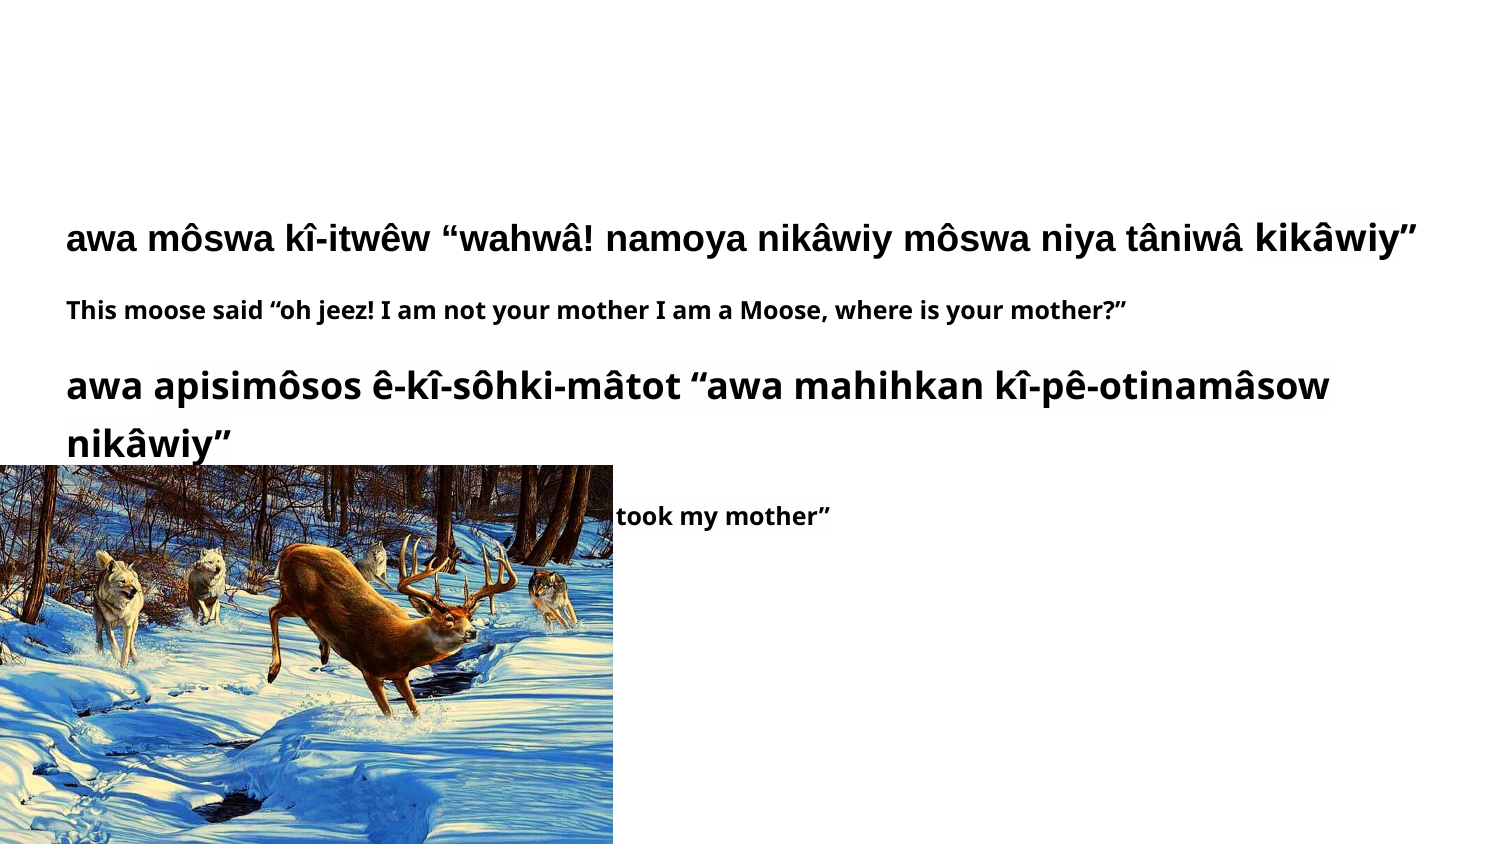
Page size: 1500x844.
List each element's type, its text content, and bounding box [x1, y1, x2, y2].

picture [0, 465, 614, 844]
list awa môswa kî-itwêw “wahwâ! namoya nikâwiy môswa niya tâniwâ kikâwiy” This moose said “oh jeez! I am not your mother I am a Moose, where is your mother?” awa apisimôsos ê-kî-sôhki-mâtot “awa mahihkan kî-pê-otinamâsow nikâwiy” The deer started crying “this wolf came and took my mother” [51, 189, 1449, 750]
